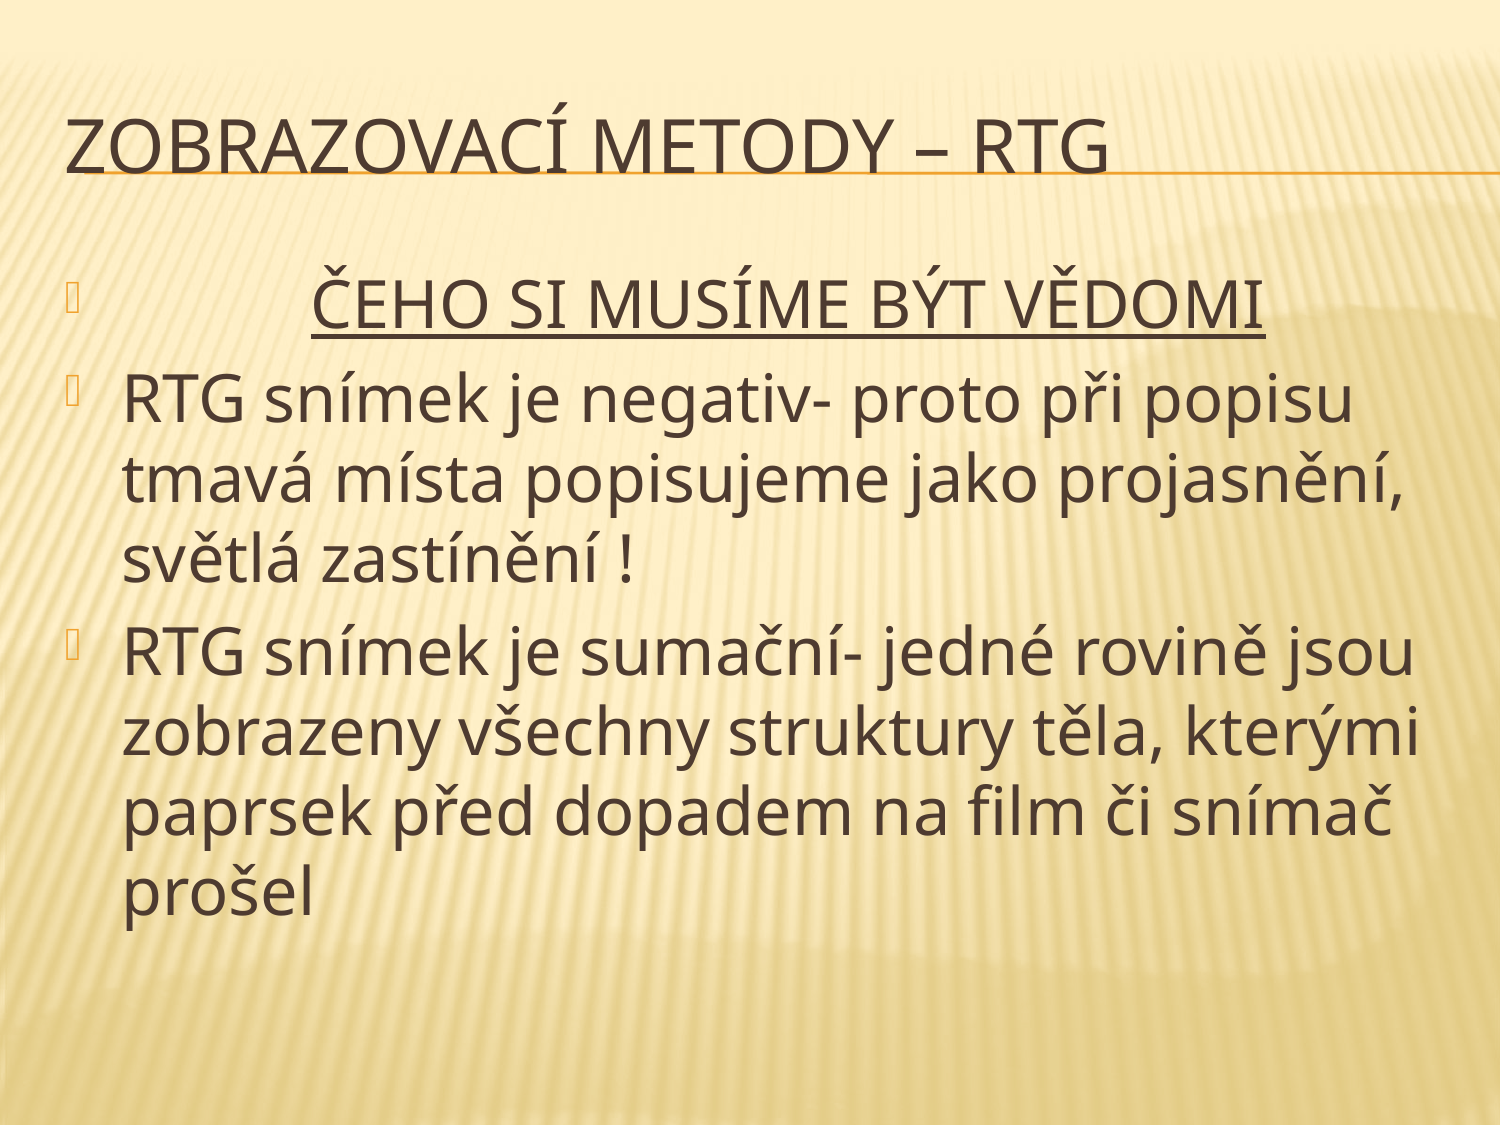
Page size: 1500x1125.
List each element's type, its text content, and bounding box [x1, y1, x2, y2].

title Zobrazovací metody – RTG [50, 75, 1475, 213]
list ČEHO SI MUSÍME BÝT VĚDOMI RTG snímek je negativ- proto při popisu tmavá místa popisujeme jako projasnění, světlá zastínění ! RTG snímek je sumační- jedné rovině jsou zobrazeny všechny struktury těla, kterými paprsek před dopadem na film či snímač prošel [50, 254, 1475, 998]
